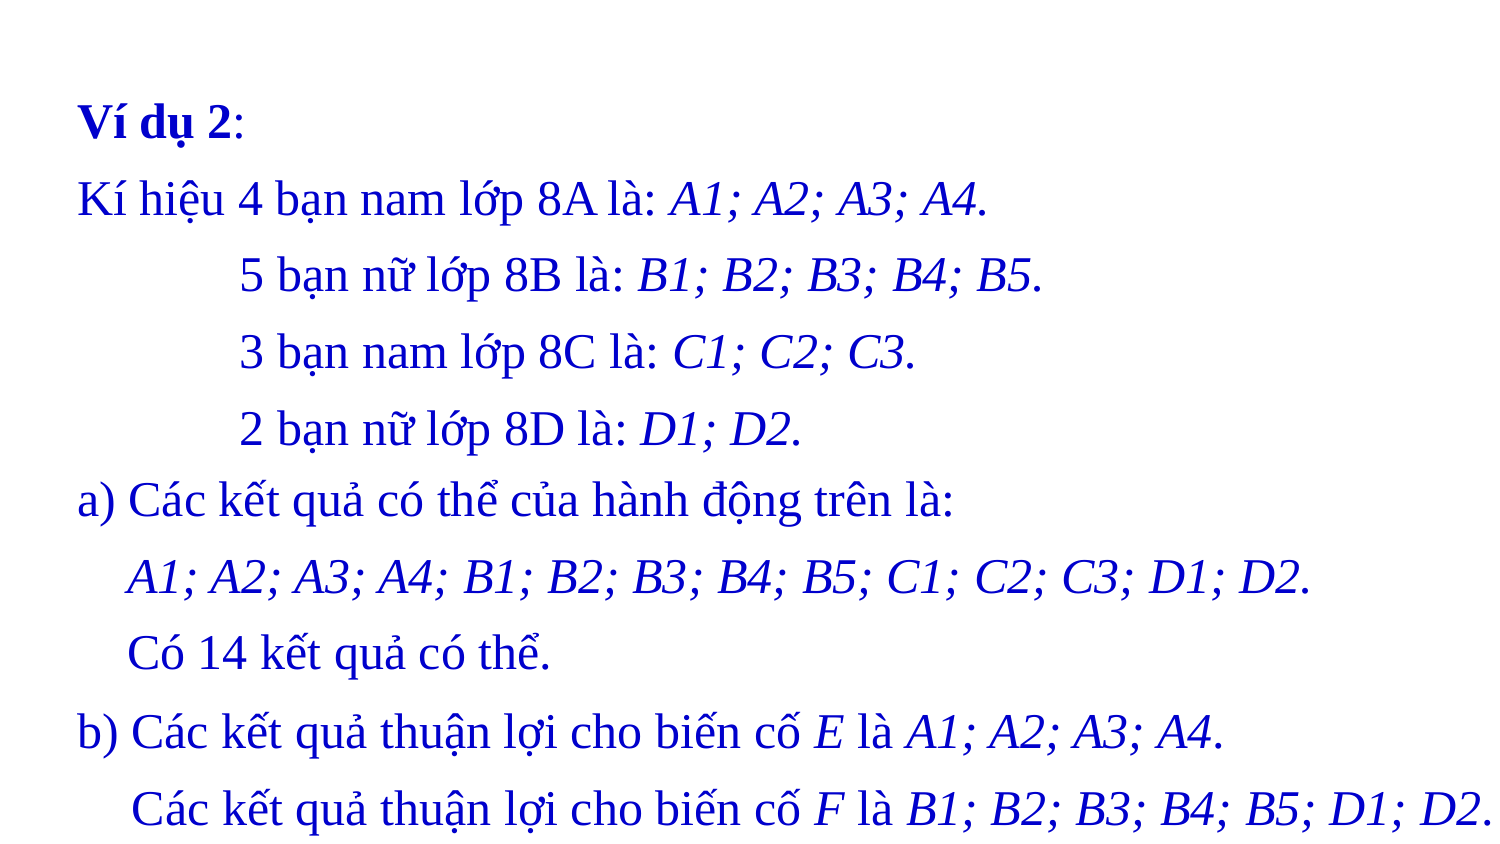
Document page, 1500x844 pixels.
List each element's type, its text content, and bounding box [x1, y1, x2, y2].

text_box Ví dụ 2: Kí hiệu 4 bạn nam lớp 8A là: A1; A2; A3; A4. 5 bạn nữ lớp 8B là: B1; B2; B3; B4; B5. 3 bạn nam lớp 8C là: C1; C2; C3. 2 bạn nữ lớp 8D là: D1; D2. [62, 81, 1125, 459]
text_box b) Các kết quả thuận lợi cho biến cố E là A1; A2; A3; A4. Các kết quả thuận lợi cho biến cố F là B1; B2; B3; B4; B5; D1; D2. [62, 690, 1500, 843]
text_box a) Các kết quả có thể của hành động trên là: A1; A2; A3; A4; B1; B2; B3; B4; B5; C1; C2; C3; D1; D2. Có 14 kết quả có thể. [62, 459, 1463, 688]
